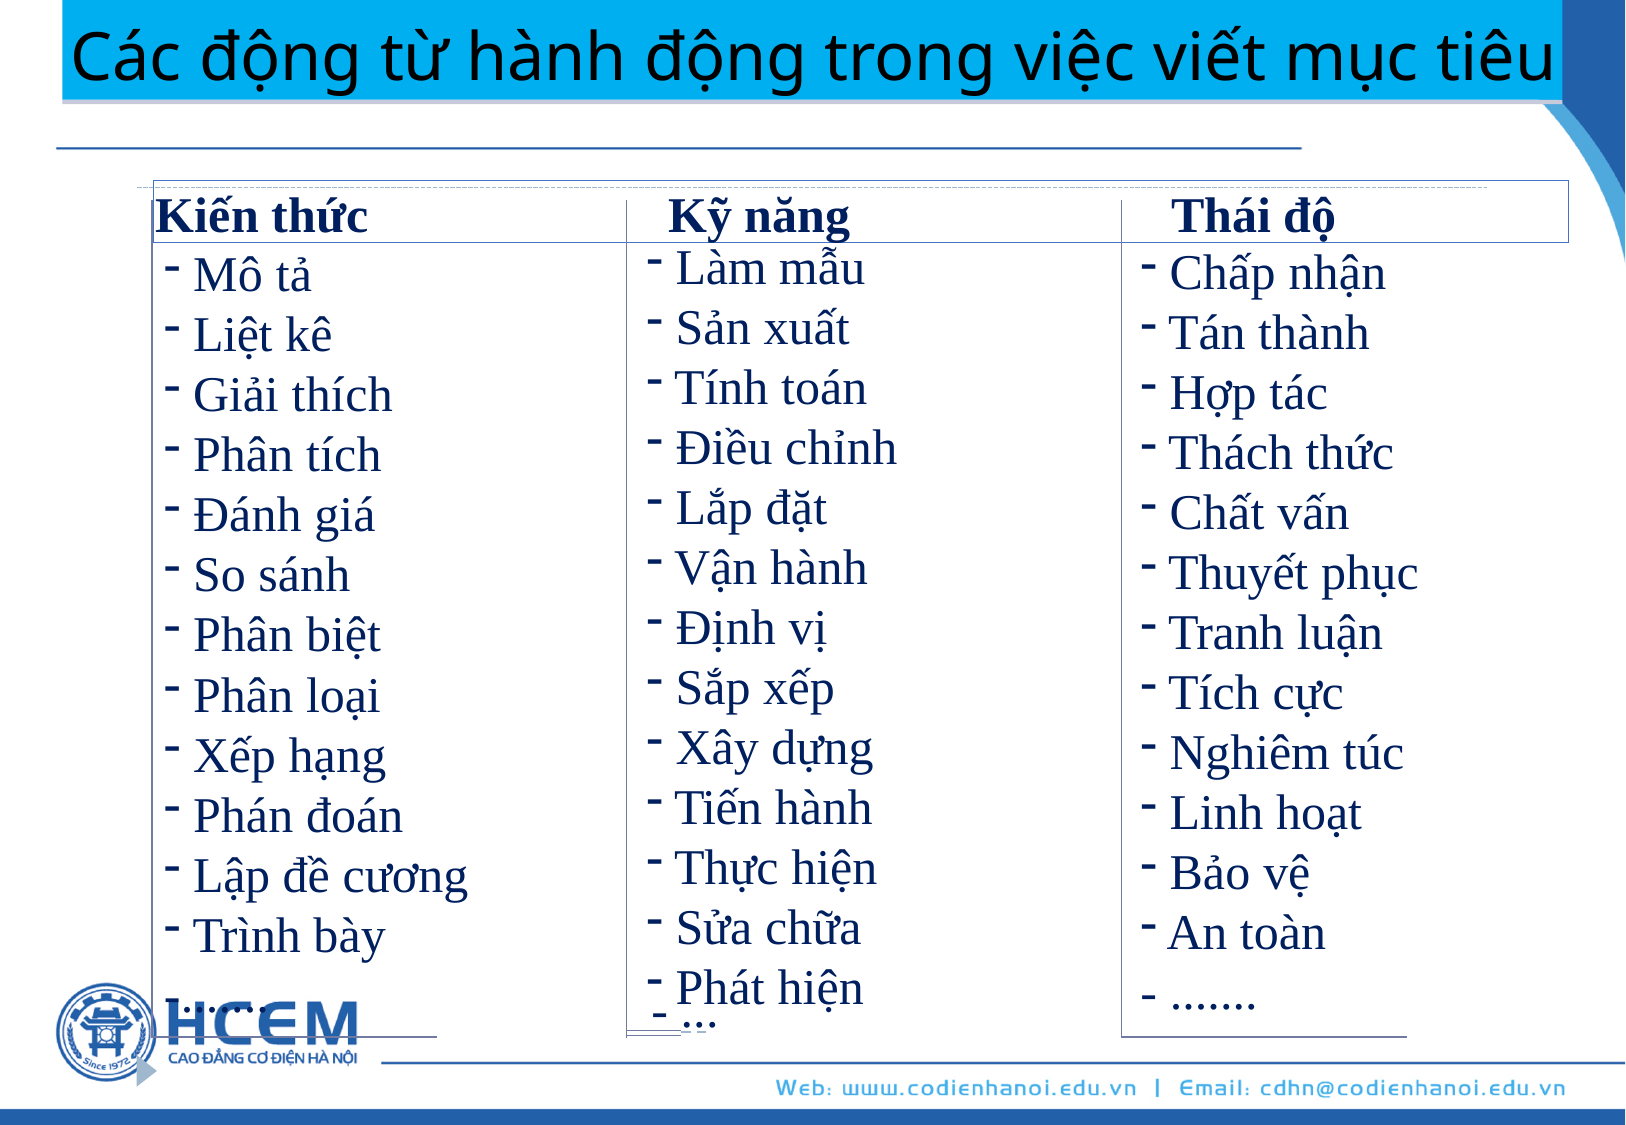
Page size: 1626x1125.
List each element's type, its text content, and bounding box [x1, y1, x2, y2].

picture [0, 0, 1626, 1125]
text_box [136, 1055, 157, 1087]
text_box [62, 0, 1563, 105]
text_box Mô tả Liệt kê Giải thích Phân tích Đánh giá So sánh Phân biệt Phân loại Xếp hạng Phán đoán Lập đề cương Trình bày -....... [161, 243, 472, 1023]
text_box Làm mẫu Sản xuất Tính toán Điều chỉnh Lắp đặt Vận hành Định vị Sắp xếp Xây dựng Tiến hành Thực hiện Sửa chữa Phát hiện [644, 243, 900, 975]
title Các động từ hành động trong việc viết mục tiêu [0, 0, 1625, 148]
text_box Chấp nhận Tán thành Hợp tác Thách thức Chất vấn Thuyết phục Tranh luận Tích cực Nghiêm túc Linh hoạt Bảo vệ An toàn - ....... [1138, 243, 1424, 1020]
text_box - ... [627, 975, 914, 1038]
text_box Kiến thức Kỹ năng Thái độ [153, 180, 1569, 243]
